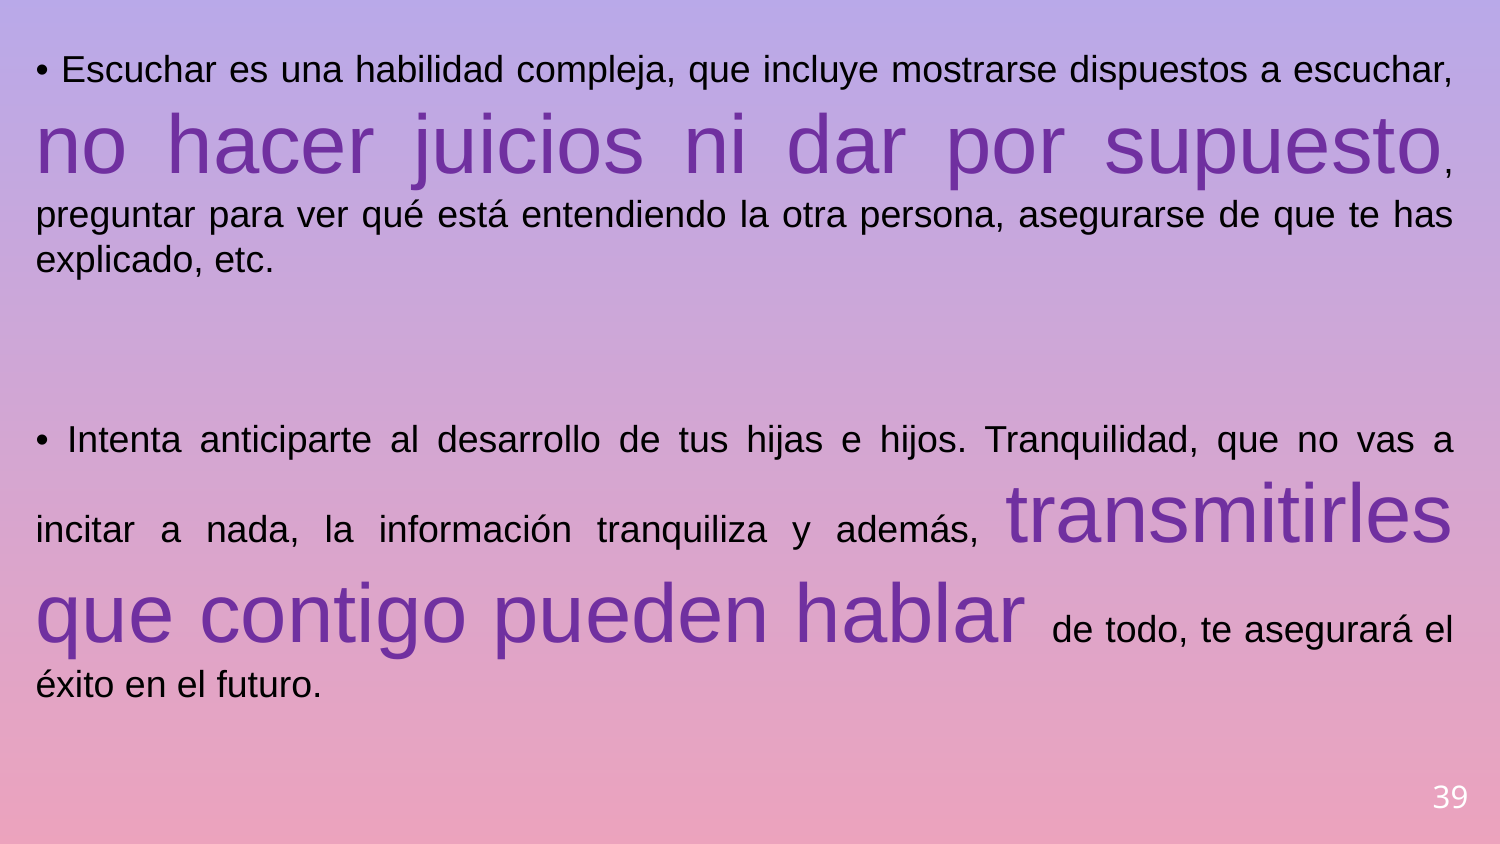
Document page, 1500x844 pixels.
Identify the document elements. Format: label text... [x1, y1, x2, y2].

text_box • Escuchar es una habilidad compleja, que incluye mostrarse dispuestos a escuchar, no hacer juicios ni dar por supuesto, preguntar para ver qué está entendiendo la otra persona, asegurarse de que te has explicado, etc. • Intenta anticiparte al desarrollo de tus hijas e hijos. Tranquilidad, que no vas a incitar a nada, la información tranquiliza y además, transmitirles que contigo pueden hablar de todo, te asegurará el éxito en el futuro. [20, 37, 1469, 712]
slide_number 39 [1378, 766, 1469, 832]
